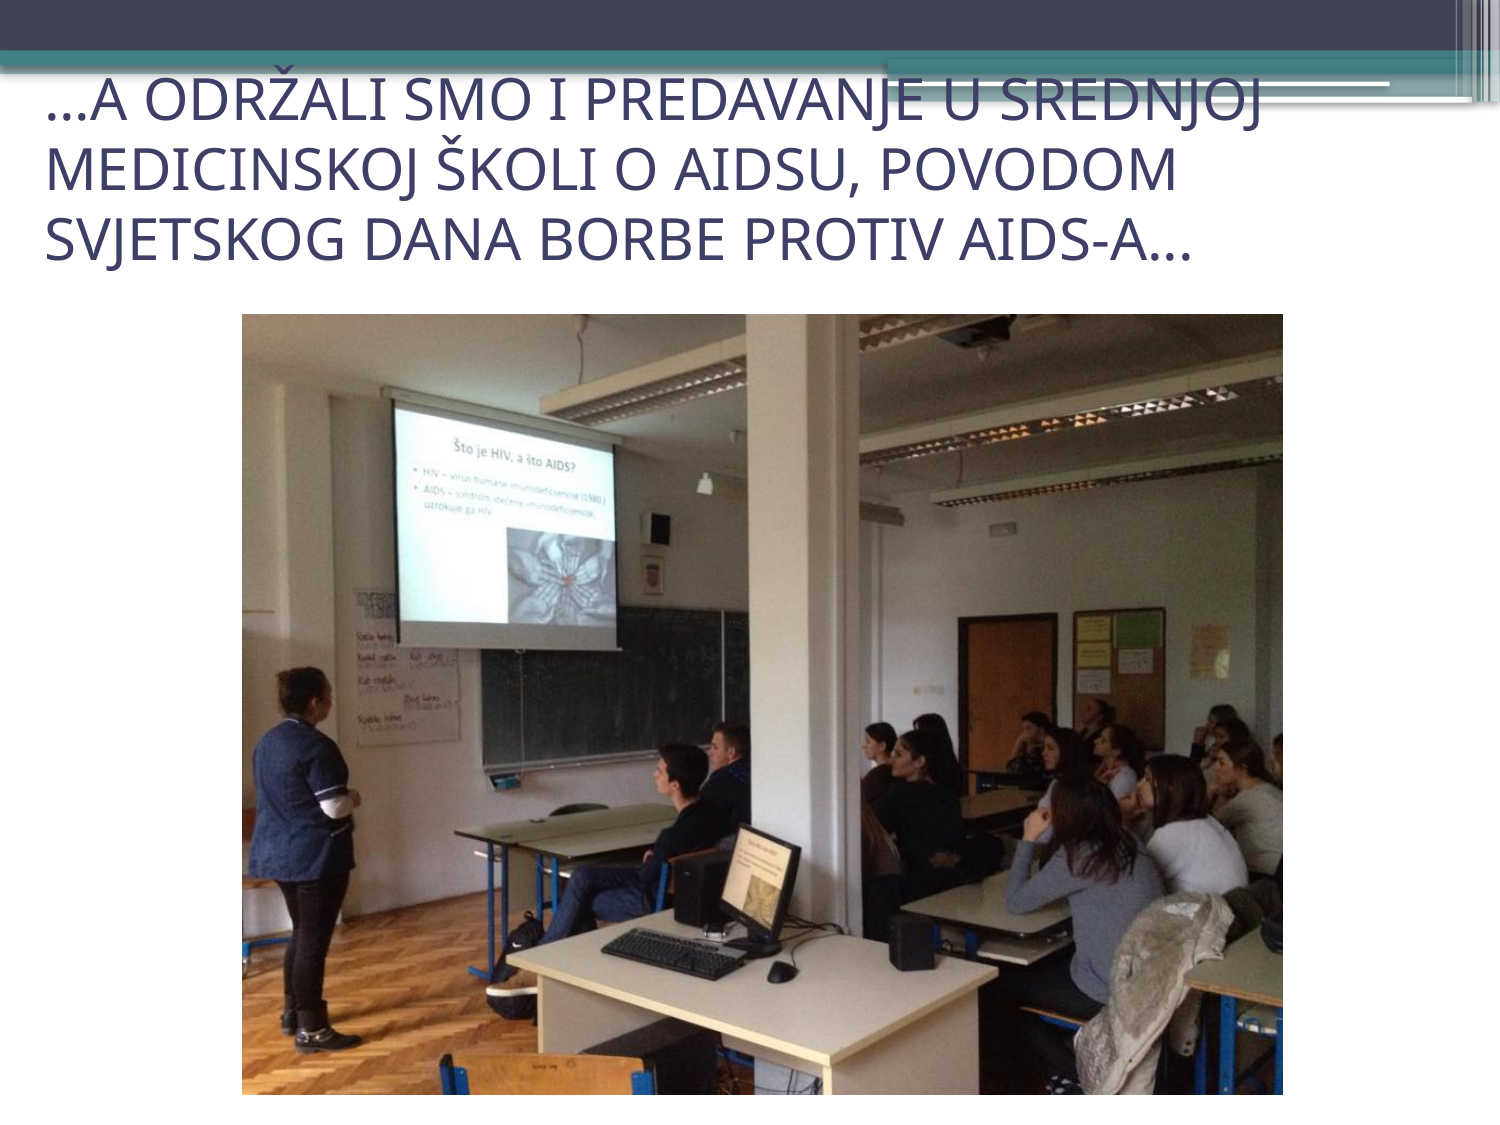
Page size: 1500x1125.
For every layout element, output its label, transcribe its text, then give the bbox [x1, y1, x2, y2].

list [241, 314, 1283, 1095]
text_box ...A ODRŽALI SMO I PREDAVANJE U SREDNJOJ MEDICINSKOJ ŠKOLI O AIDSU, POVODOM SVJETSKOG DANA BORBE PROTIV AIDS-A... [29, 54, 1424, 280]
